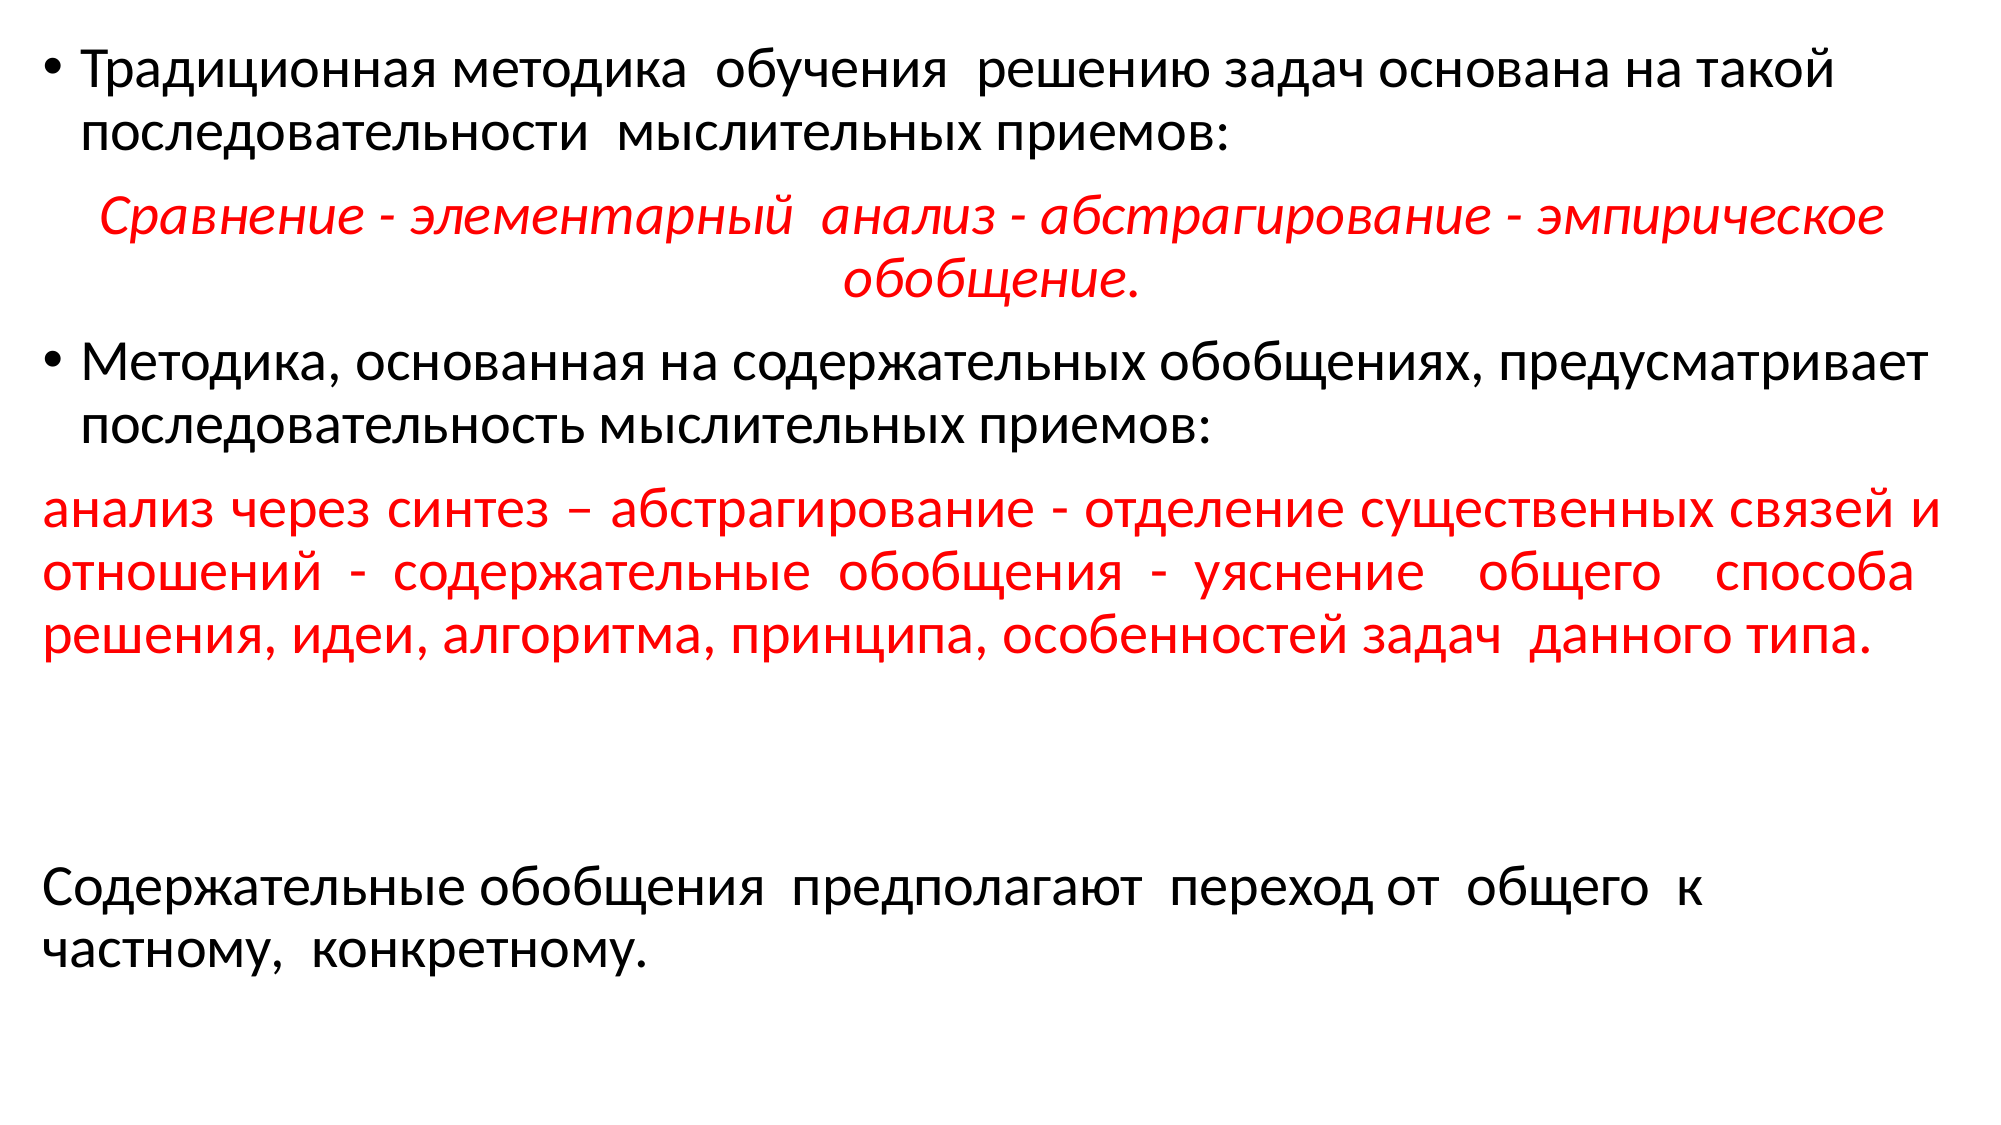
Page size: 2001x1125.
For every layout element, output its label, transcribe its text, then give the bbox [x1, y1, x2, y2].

list Традиционная методика обучения решению задач основана на такой последовательности мыслительных приемов: Сравнение - элементарный анализ - абстрагирование - эмпирическое обобщение. Методика, основанная на содержательных обобщениях, предусматривает последовательность мыслительных приемов: анализ через синтез – абстрагирование - отделение существенных связей и отношений - содержательные обобщения - уяснение общего способа решения, идеи, алгоритма, принципа, особенностей задач данного типа. Содержательные обобщения предполагают переход от общего к частному, конкретному. [27, 29, 1959, 1076]
